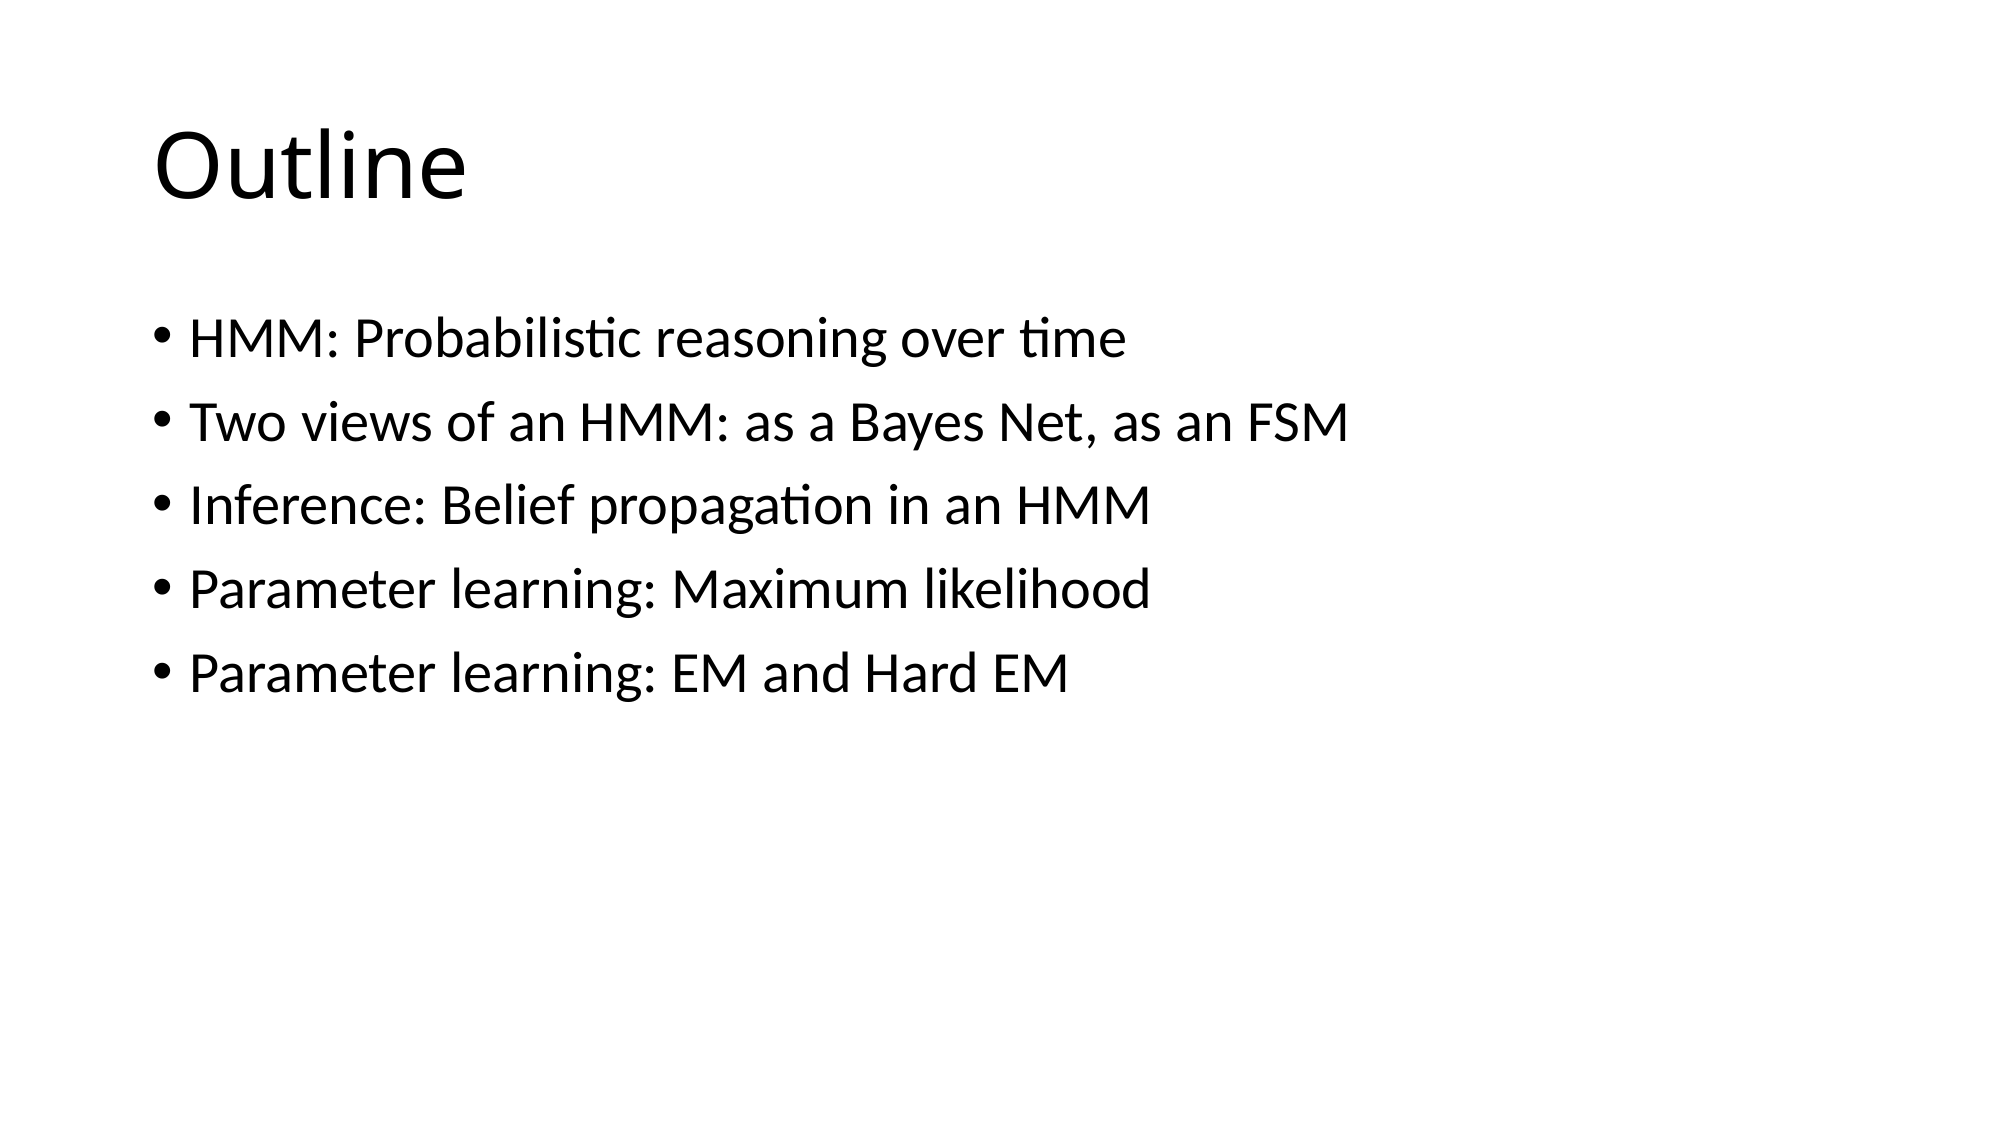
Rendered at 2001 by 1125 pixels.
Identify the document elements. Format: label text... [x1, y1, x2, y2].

title Outline [137, 59, 1863, 278]
list HMM: Probabilistic reasoning over time Two views of an HMM: as a Bayes Net, as an FSM Inference: Belief propagation in an HMM Parameter learning: Maximum likelihood Parameter learning: EM and Hard EM [137, 299, 1863, 1014]
